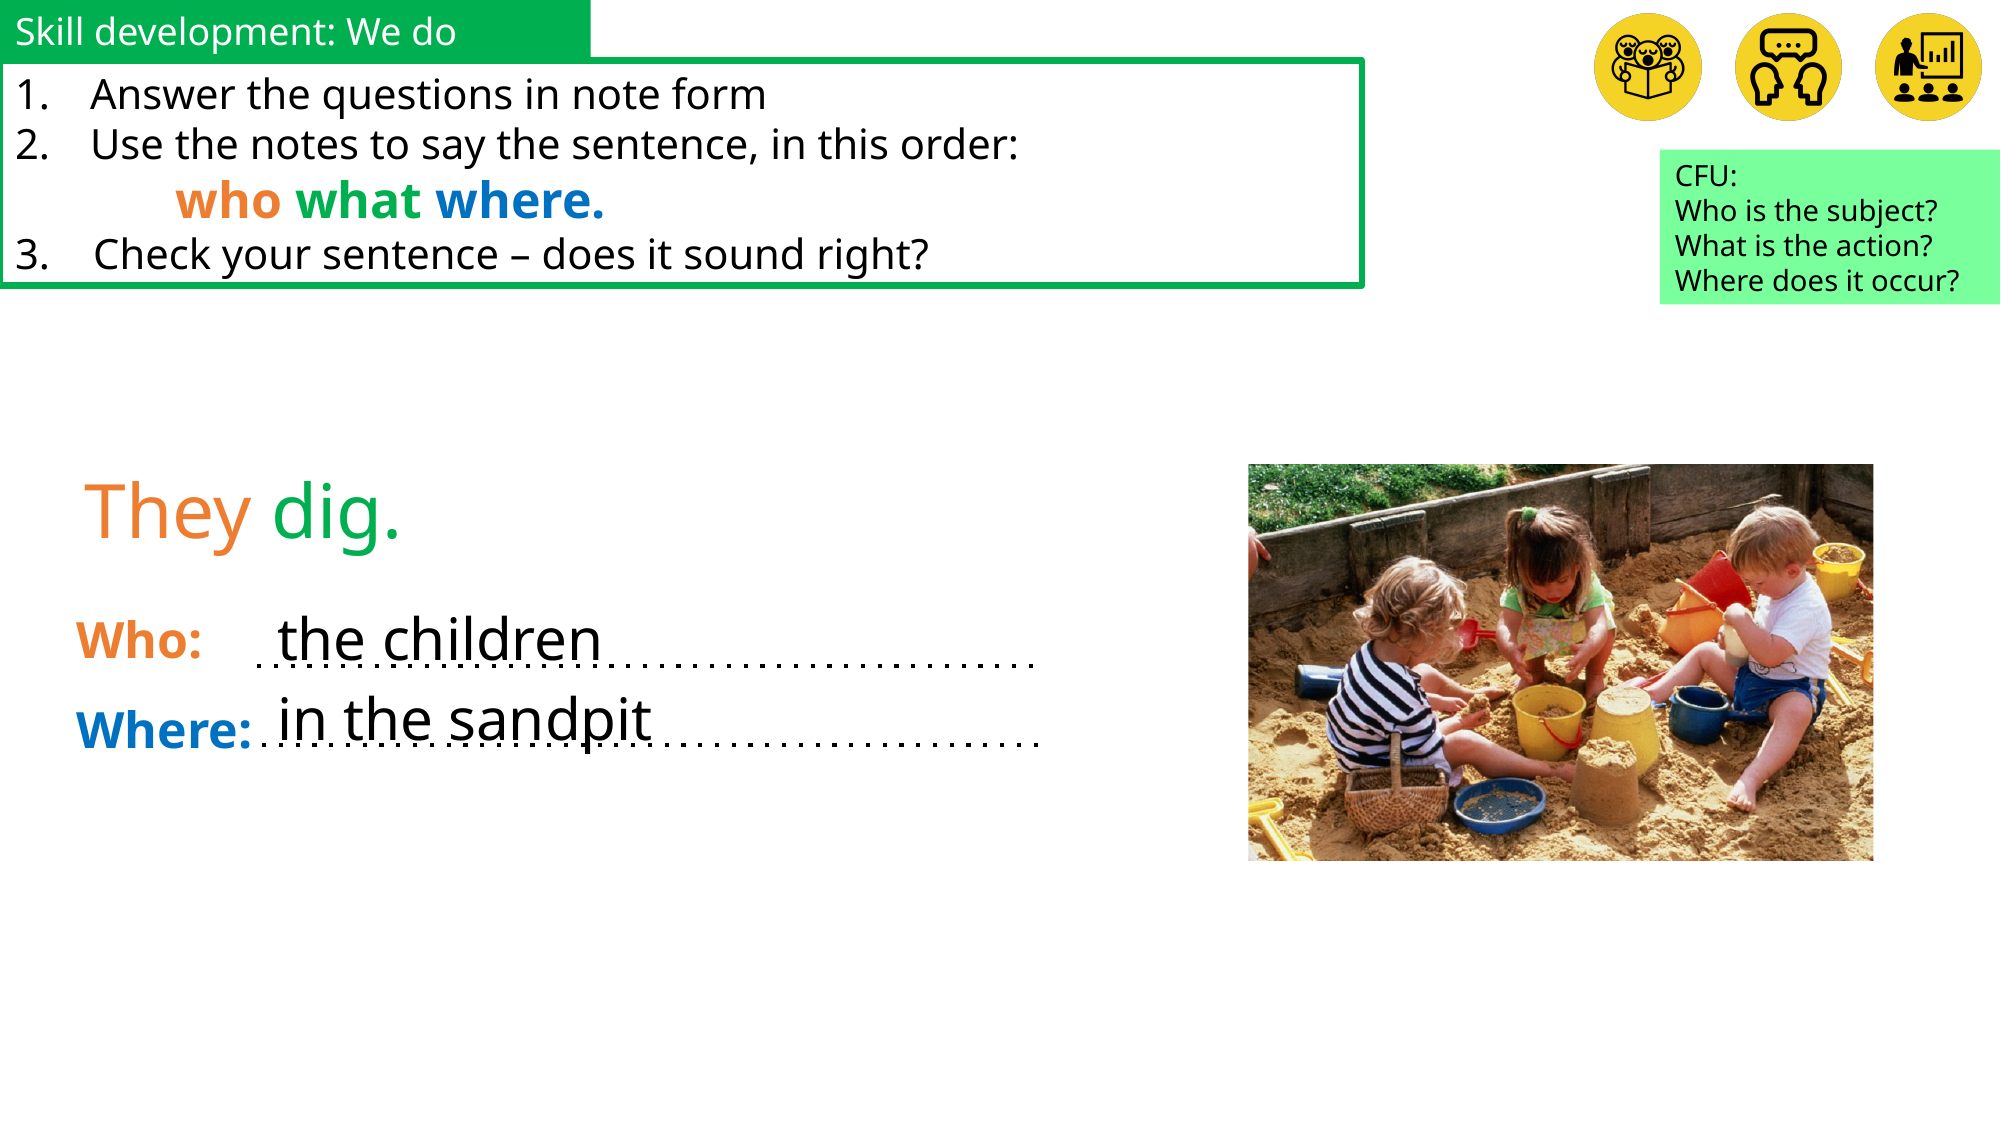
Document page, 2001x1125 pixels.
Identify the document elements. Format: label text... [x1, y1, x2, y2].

text_box They dig. [69, 456, 1000, 562]
text_box Who: Where: [61, 571, 345, 767]
text_box Answer the questions in note form Use the notes to say the sentence, in this order: who what where. 3. Check your sentence – does it sound right? [0, 60, 1362, 286]
text_box the children [345, 594, 632, 665]
picture [1592, 11, 1704, 123]
text_box in the sandpit [345, 753, 676, 759]
text_box Skill development: We do [0, 0, 591, 60]
picture [1732, 11, 1844, 123]
text_box CFU: Who is the subject? What is the action? Where does it occur? [1659, 149, 2000, 305]
picture [1248, 464, 1874, 861]
picture [1873, 11, 1985, 123]
text_box in the sandpit [345, 675, 676, 744]
